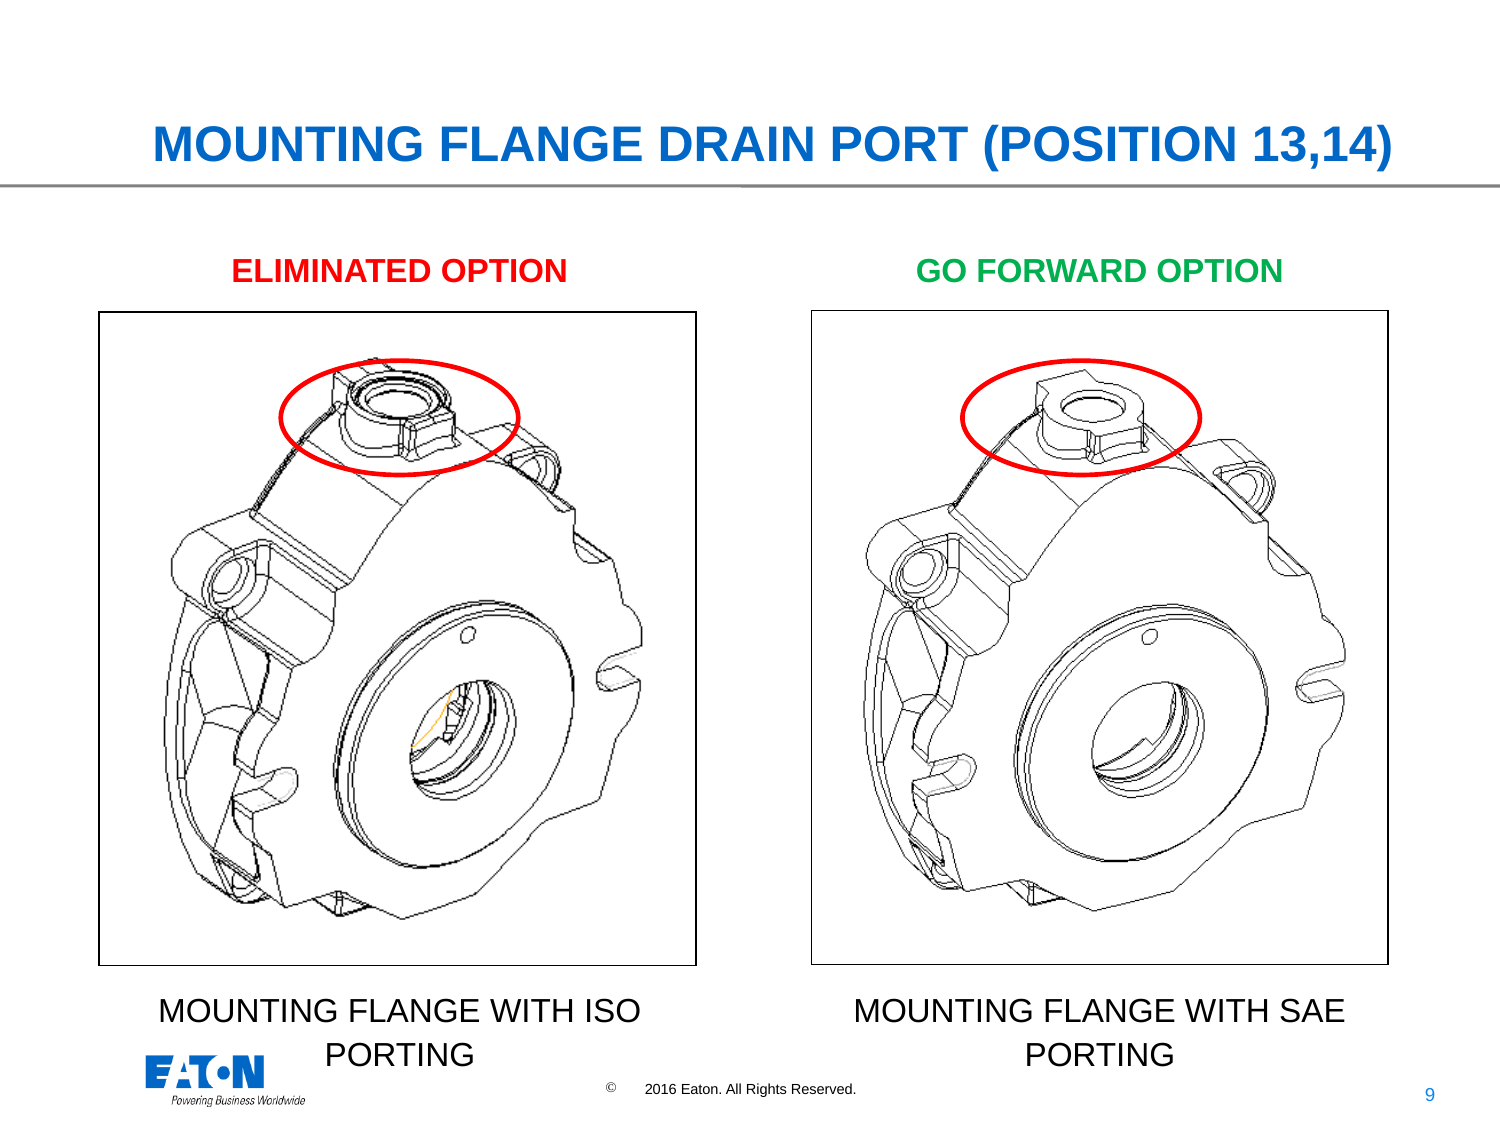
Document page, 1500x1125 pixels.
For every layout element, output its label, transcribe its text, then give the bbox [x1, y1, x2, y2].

text_box GO FORWARD OPTION [812, 237, 1388, 297]
text_box MOUNTING FLANGE WITH SAE PORTING [812, 977, 1388, 1081]
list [99, 312, 696, 966]
text_box ELIMINATED OPTION [99, 237, 700, 297]
picture [125, 1081, 325, 1125]
text_box MOUNTING FLANGE WITH ISO PORTING [99, 977, 700, 1081]
title MOUNTING FLANGE DRAIN PORT (POSITION 13,14) [137, 0, 1438, 180]
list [812, 311, 1388, 965]
